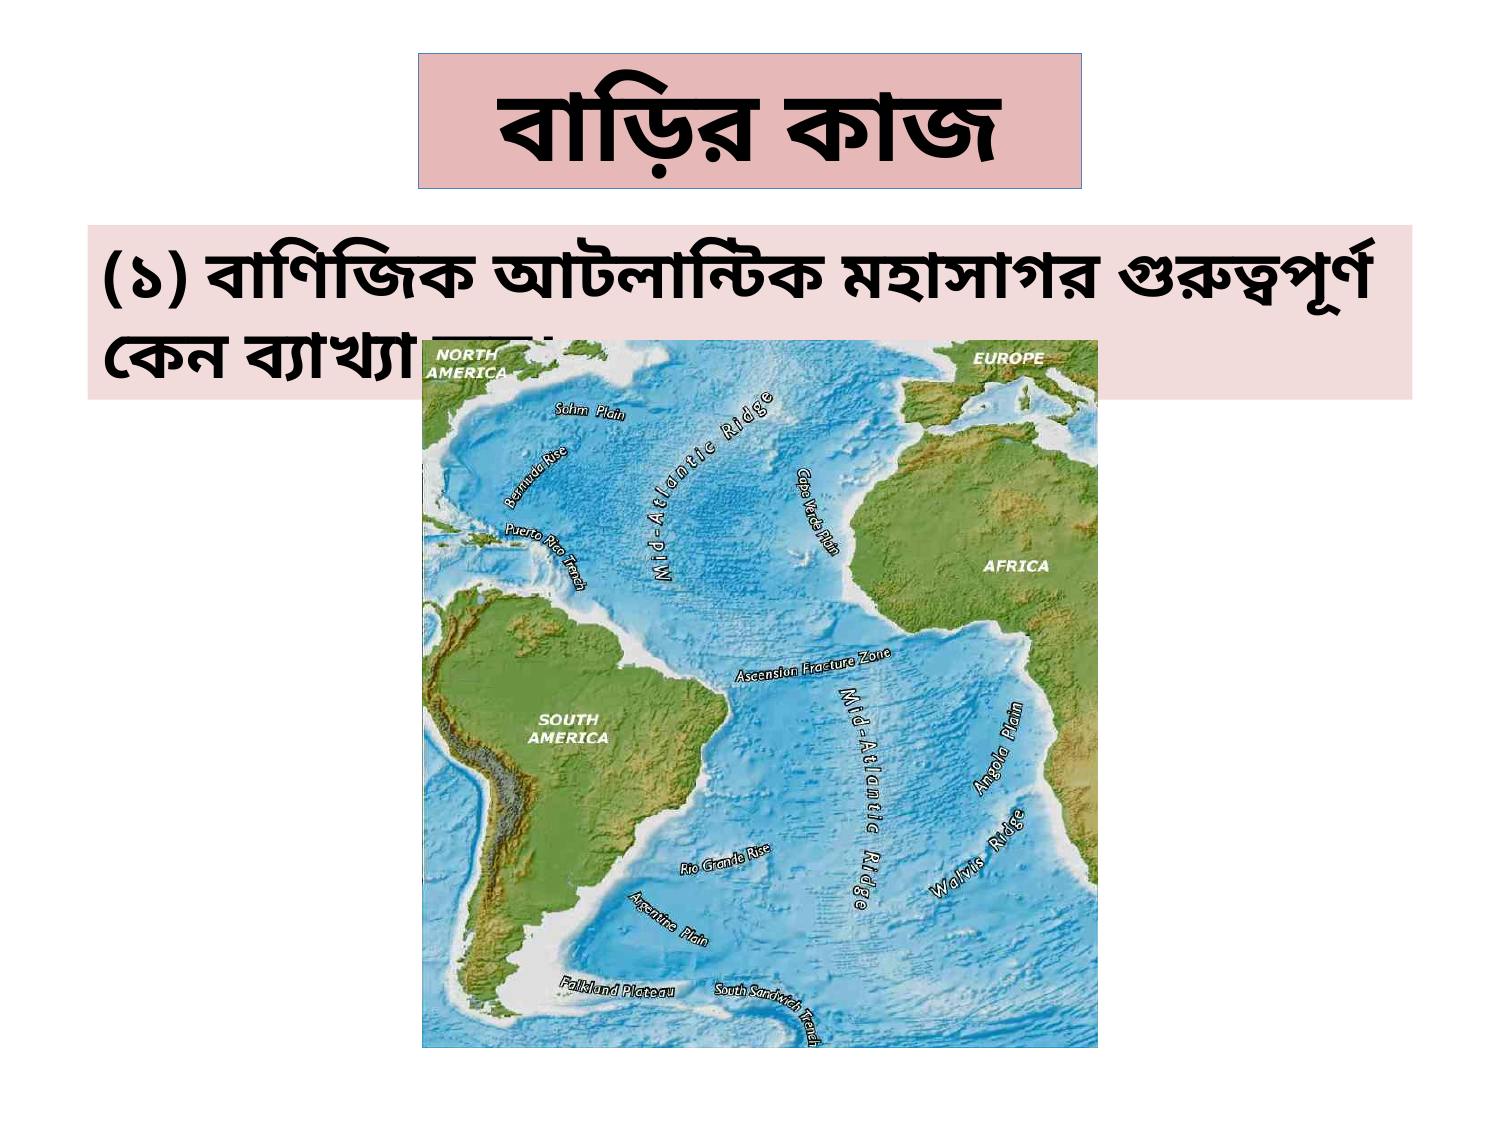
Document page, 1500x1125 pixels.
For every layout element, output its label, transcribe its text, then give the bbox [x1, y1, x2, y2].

text_box (১) বাণিজিক আটলান্টিক মহাসাগর গুরুত্বপূর্ণ কেন ব্যাখ্যা কর। [87, 224, 1413, 400]
text_box বাড়ির কাজ [418, 53, 1082, 189]
picture [421, 339, 1098, 1048]
